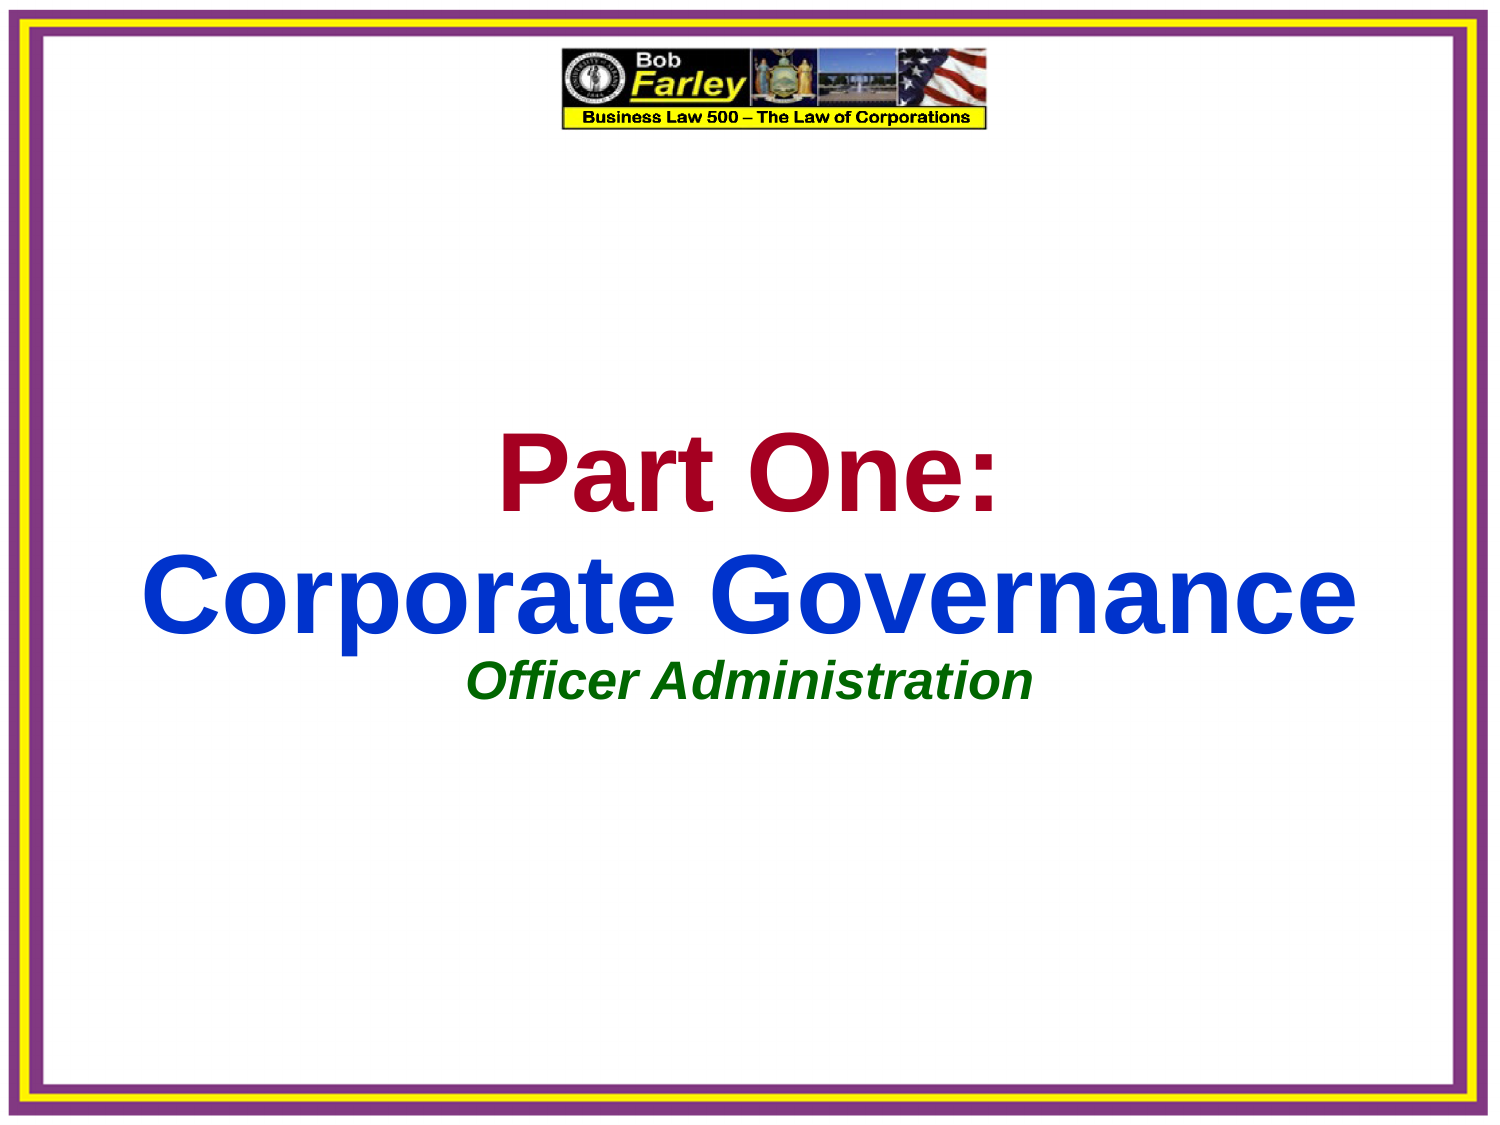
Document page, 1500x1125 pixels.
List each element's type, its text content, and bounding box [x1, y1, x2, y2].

picture [0, 0, 1500, 1125]
text_box Part One: Corporate Governance Officer Administration [62, 407, 1438, 753]
